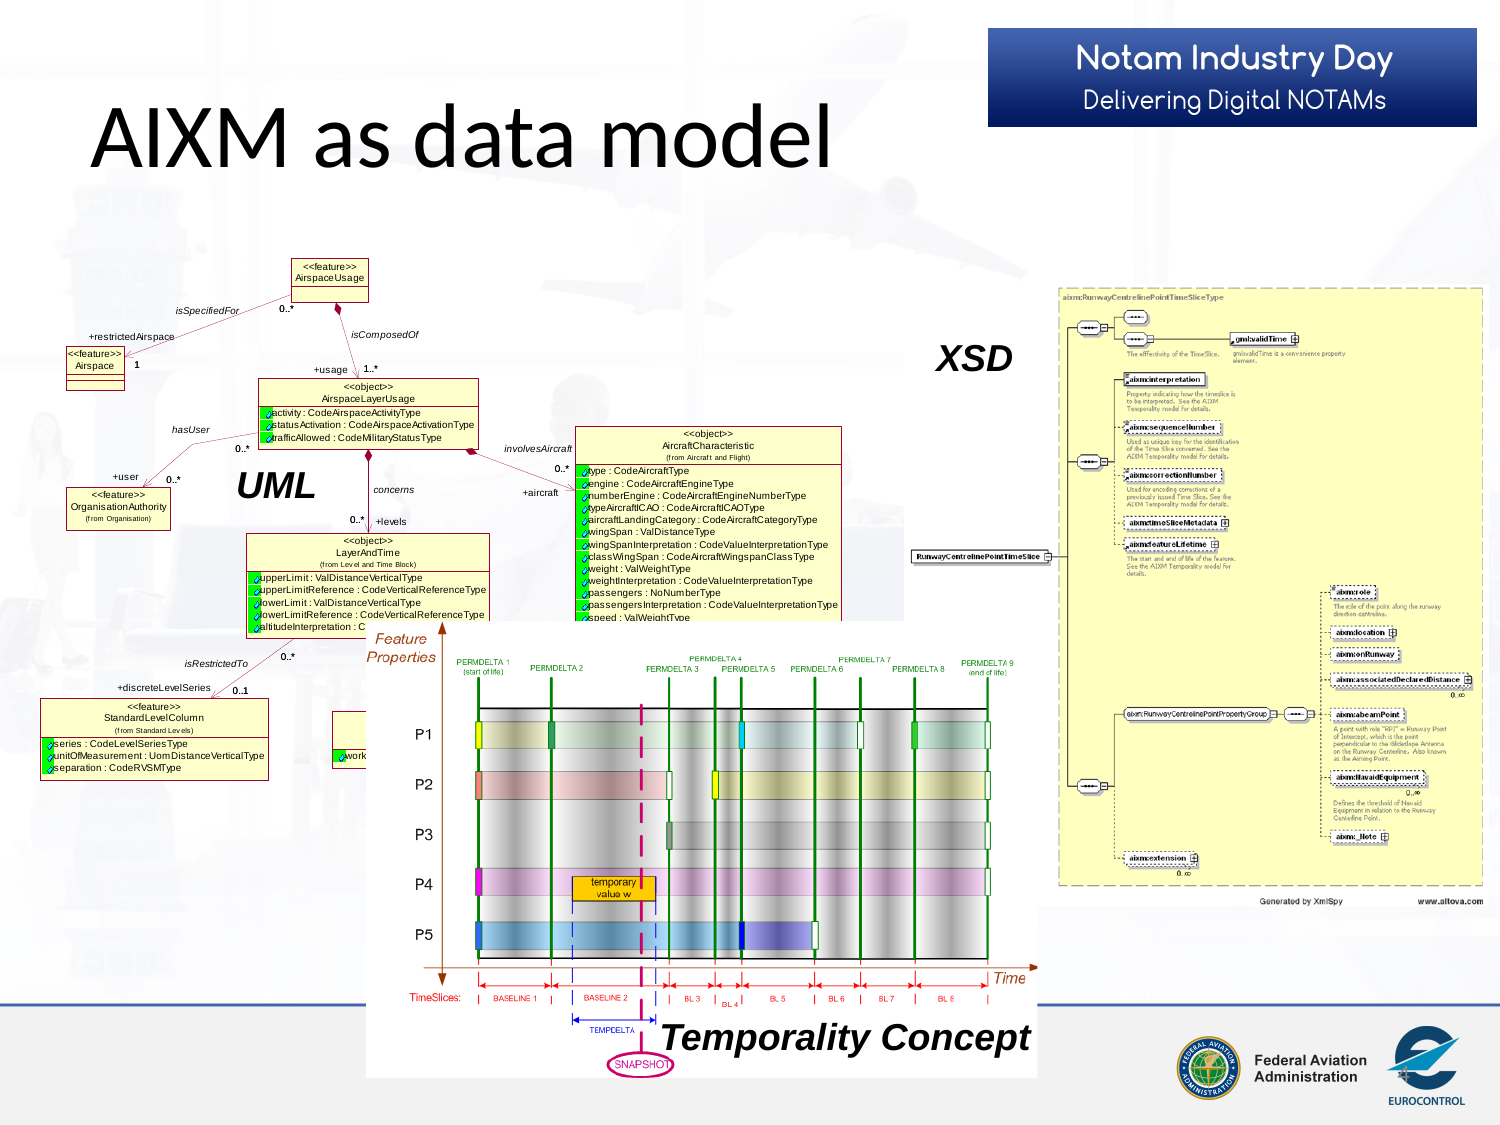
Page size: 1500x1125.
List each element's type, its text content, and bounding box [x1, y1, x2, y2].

title AIXM as data model [75, 37, 1425, 225]
picture [0, 0, 1500, 1125]
slide_number 4 [1074, 1042, 1425, 1103]
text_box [365, 621, 1048, 1078]
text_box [904, 284, 1489, 906]
